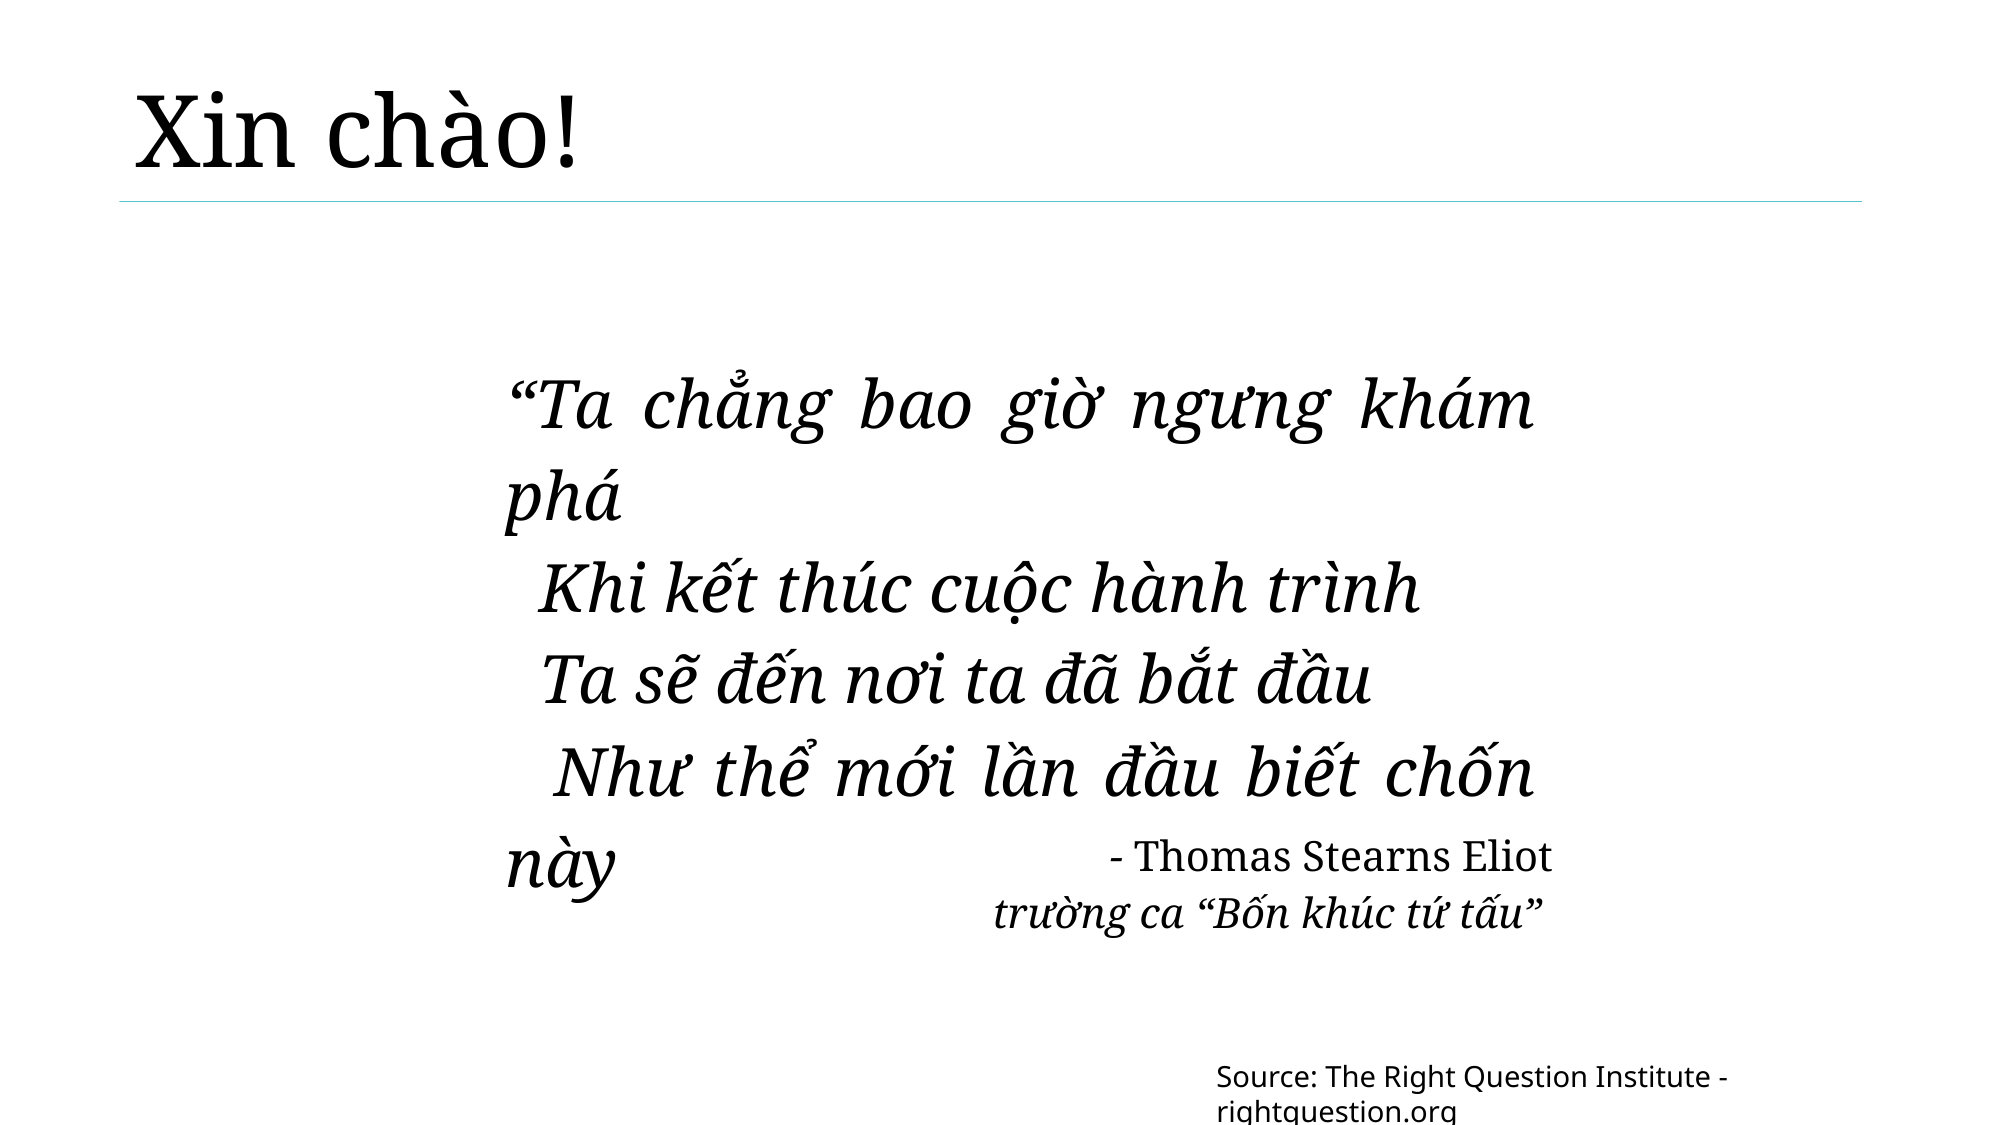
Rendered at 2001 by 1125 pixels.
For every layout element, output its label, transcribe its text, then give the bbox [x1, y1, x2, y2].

title Xin chào! [120, 26, 1846, 245]
text_box - Thomas Stearns Eliot trường ca “Bốn khúc tứ tấu” [432, 814, 1568, 945]
text_box “Ta chẳng bao giờ ngưng khám phá Khi kết thúc cuộc hành trình Ta sẽ đến nơi ta đã bắt đầu Như thể mới lần đầu biết chốn này [415, 342, 1552, 909]
